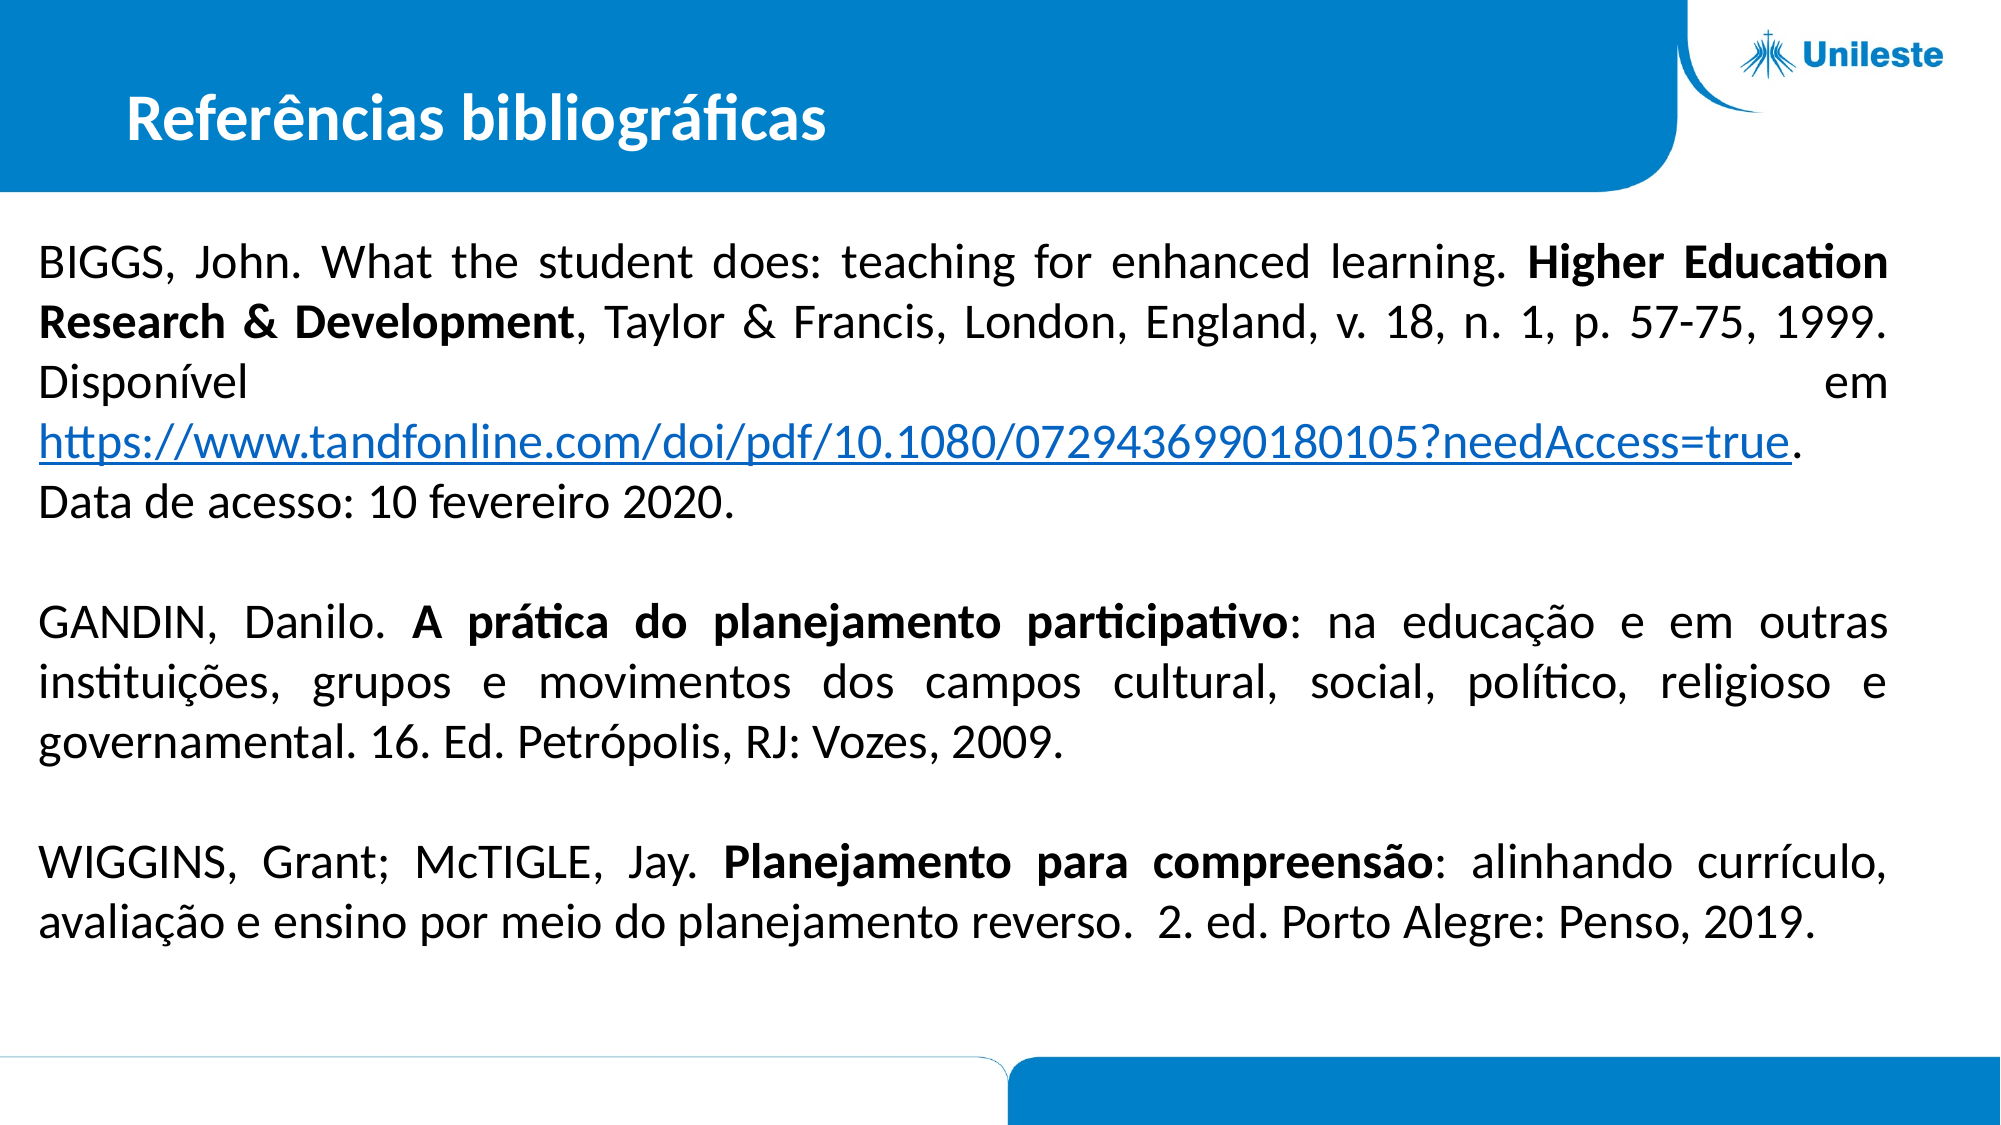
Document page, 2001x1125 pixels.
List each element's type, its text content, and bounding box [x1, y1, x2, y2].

picture [0, 0, 2000, 1125]
text_box Referências bibliográficas [111, 66, 844, 161]
text_box BIGGS, John. What the student does: teaching for enhanced learning. Higher Education Research & Development, Taylor & Francis, London, England, v. 18, n. 1, p. 57-75, 1999. Disponível em https://www.tandfonline.com/doi/pdf/10.1080/0729436990180105?needAccess=true. Data de acesso: 10 fevereiro 2020. GANDIN, Danilo. A prática do planejamento participativo: na educação e em outras instituições, grupos e movimentos dos campos cultural, social, político, religioso e governamental. 16. Ed. Petrópolis, RJ: Vozes, 2009. WIGGINS, Grant; McTIGLE, Jay. Planejamento para compreensão: alinhando currículo, avaliação e ensino por meio do planejamento reverso. 2. ed. Porto Alegre: Penso, 2019. [24, 220, 1904, 1076]
